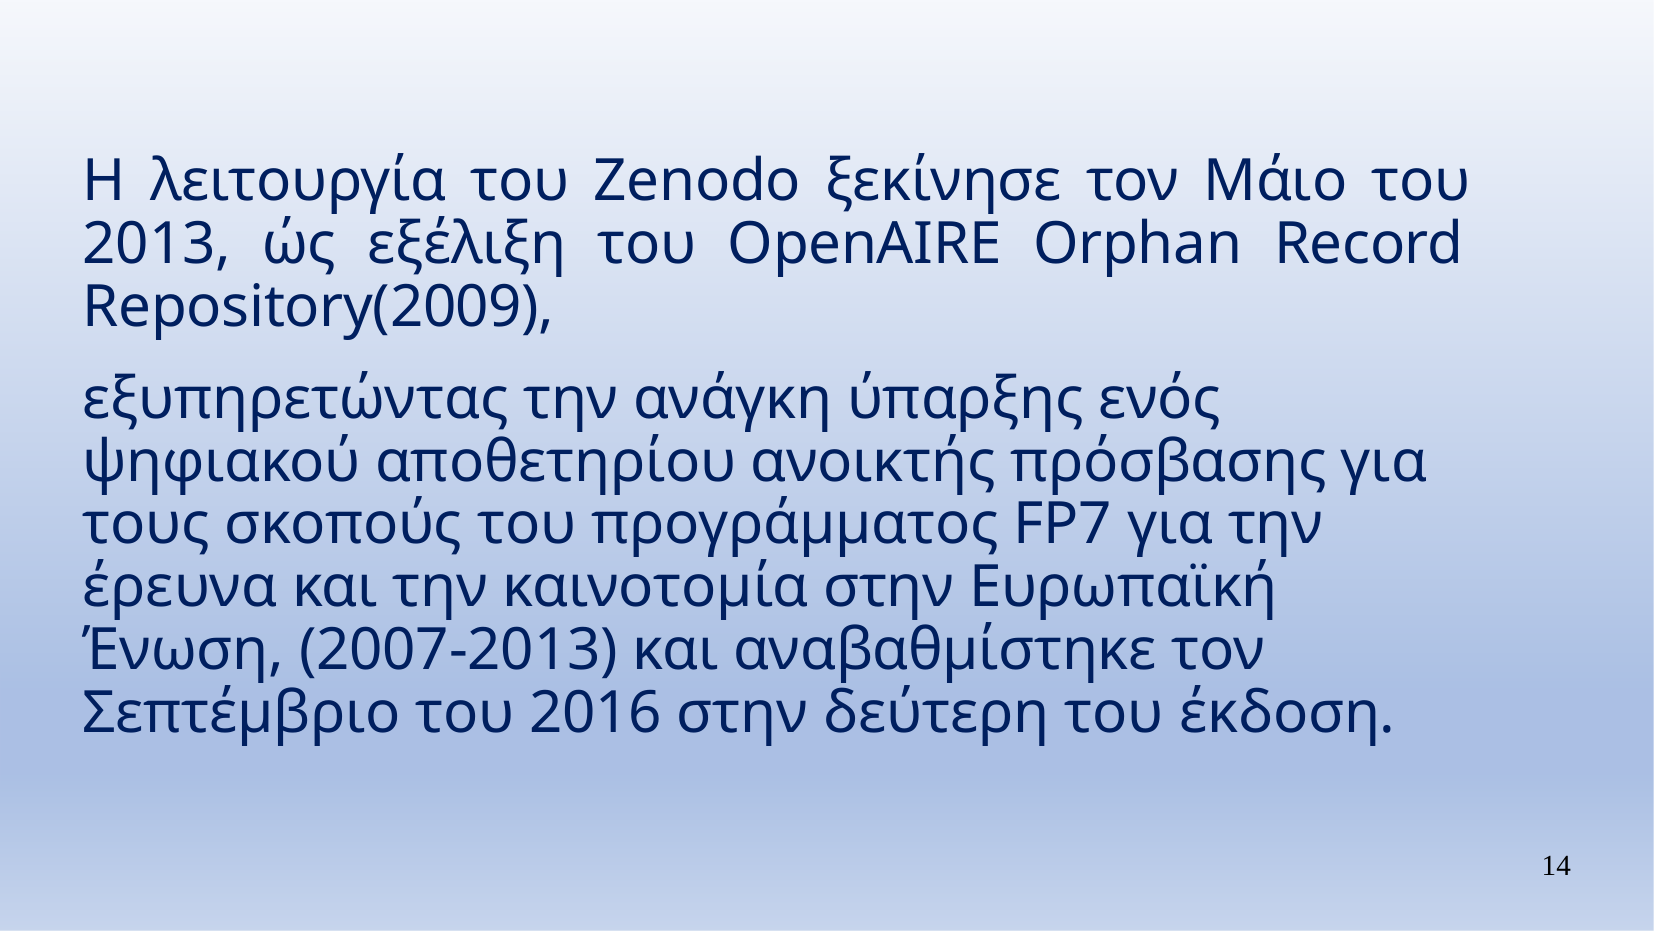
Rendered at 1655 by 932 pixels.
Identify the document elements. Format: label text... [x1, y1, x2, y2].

picture [0, 0, 1654, 931]
slide_number 14 [1537, 847, 1576, 932]
text_box Η λειτουργία του Zenodo ξεκίνησε τον Μάιο του 2013, ώς εξέλιξη του OpenAIRE Orphan Record Repository(2009), εξυπηρετώντας την ανάγκη ύπαρξης ενός ψηφιακού αποθετηρίου ανοικτής πρόσβασης για τους σκοπούς του προγράμματος FP7 για την έρευνα και την καινοτομία στην Ευρωπαϊκή Ένωση, (2007-2013) και αναβαθμίστηκε τον Σεπτέμβριο του 2016 στην δεύτερη του έκδοση. [80, 140, 1495, 746]
